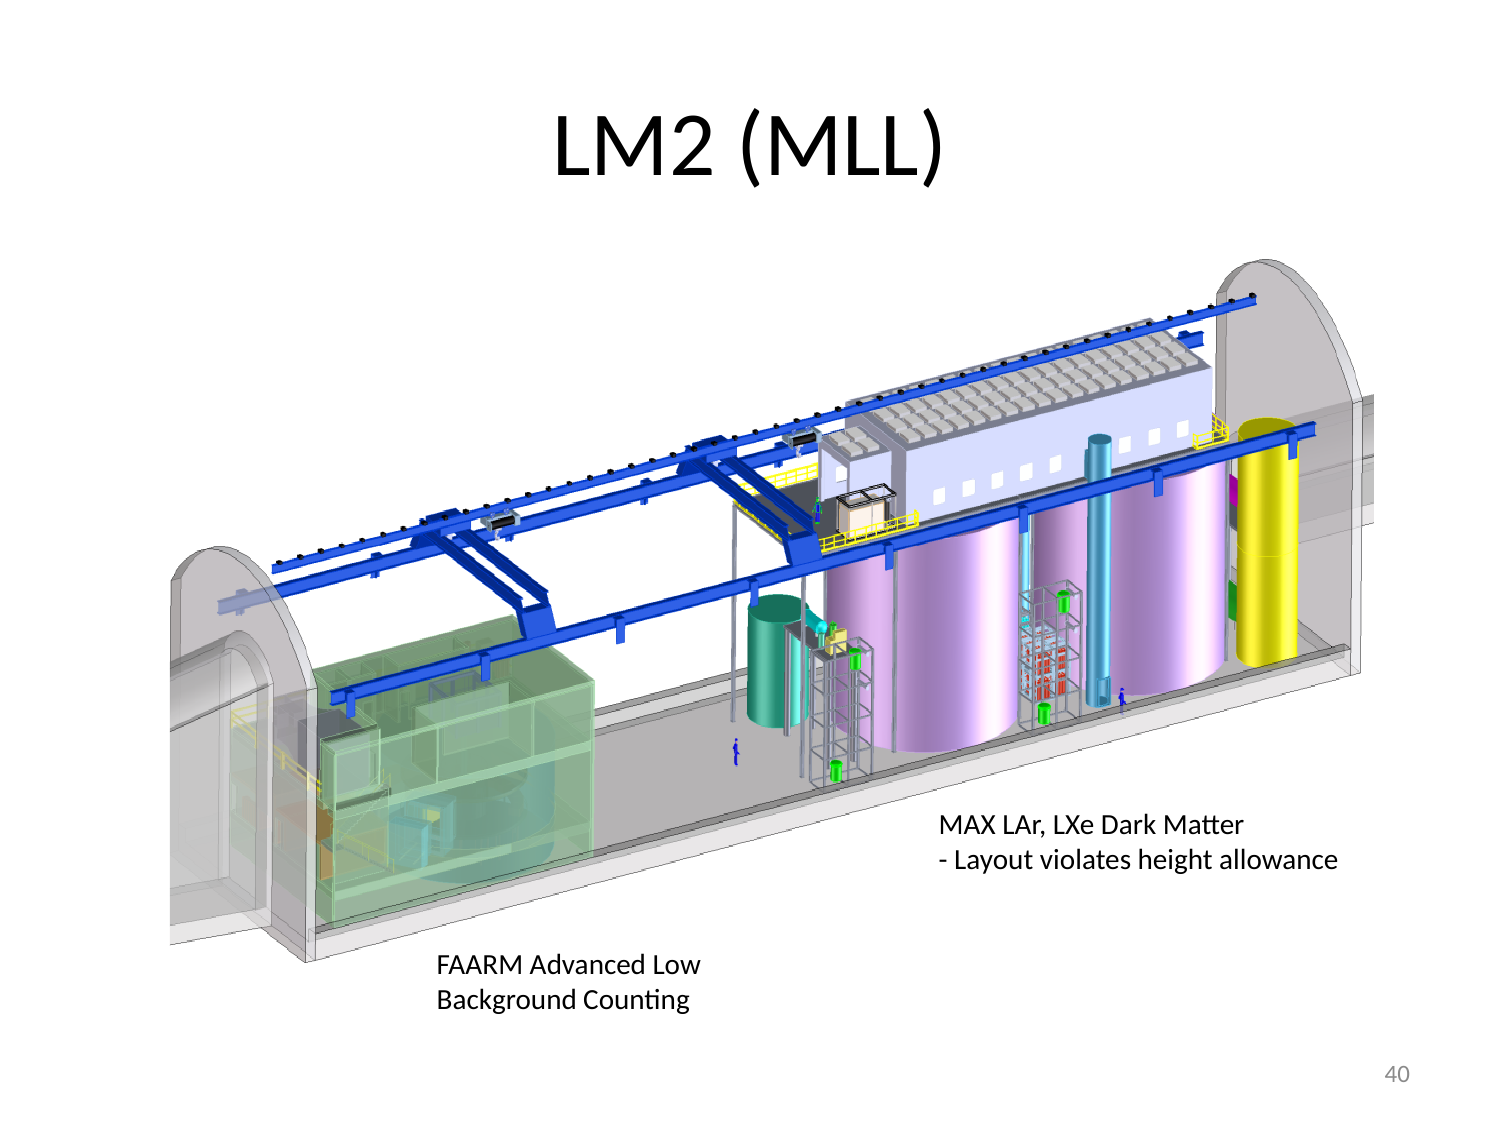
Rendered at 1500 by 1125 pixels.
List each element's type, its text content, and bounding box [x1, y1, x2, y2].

slide_number 40 [1074, 1042, 1425, 1103]
picture [169, 219, 1375, 1038]
title LM2 (MLL) [75, 45, 1425, 233]
